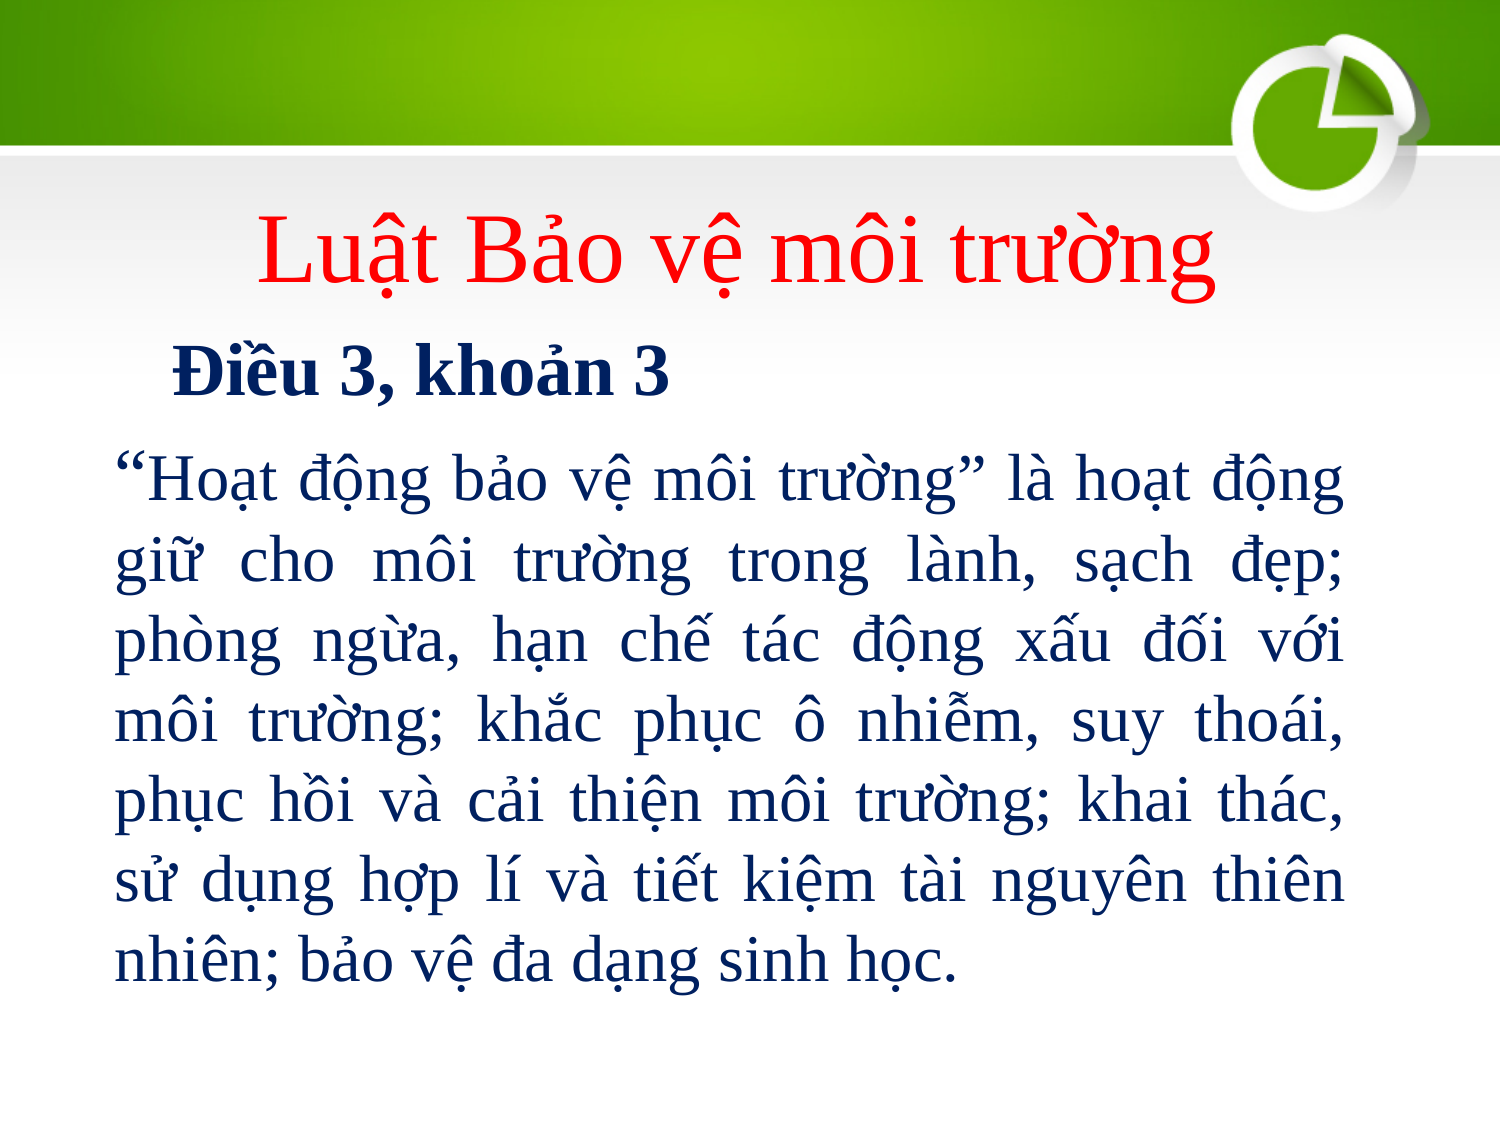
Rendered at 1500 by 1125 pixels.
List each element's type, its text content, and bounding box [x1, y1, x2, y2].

picture [0, 0, 1500, 1125]
list Luật Bảo vệ môi trường Điều 3, khoản 3 “Hoạt động bảo vệ môi trường” là hoạt động giữ cho môi trường trong lành, sạch đẹp; phòng ngừa, hạn chế tác động xấu đối với môi trường; khắc phục ô nhiễm, suy thoái, phục hồi và cải thiện môi trường; khai thác, sử dụng hợp lí và tiết kiệm tài nguyên thiên nhiên; bảo vệ đa dạng sinh học. [99, 162, 1363, 1117]
